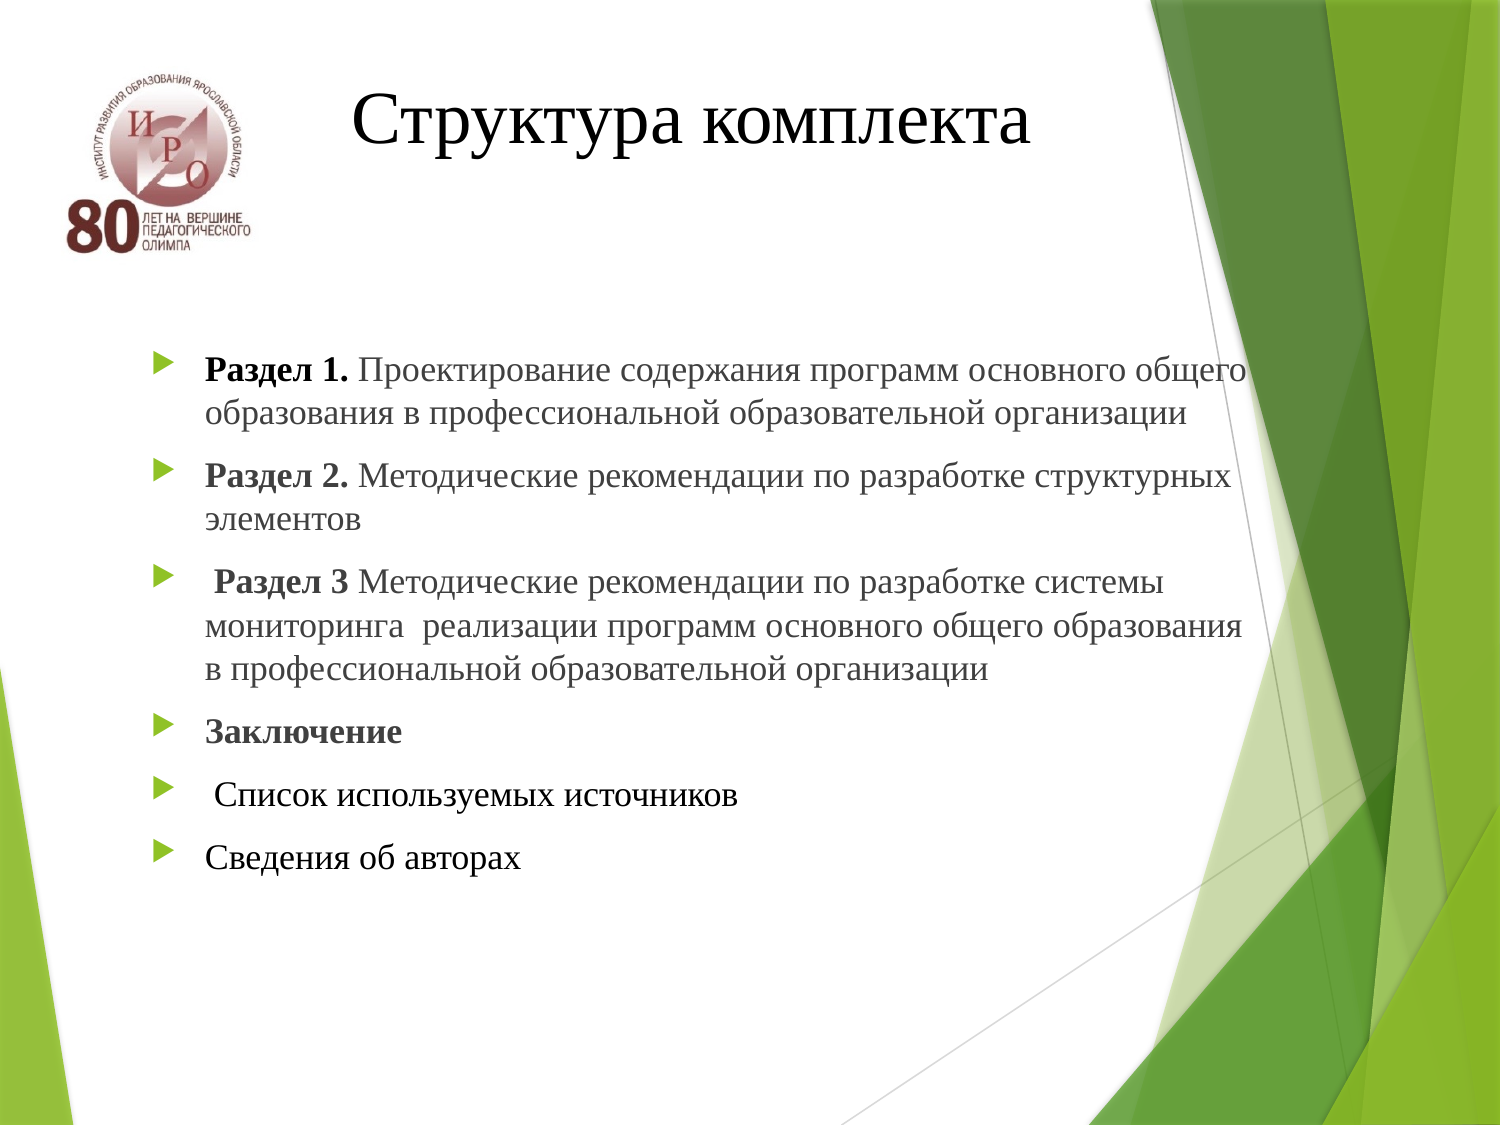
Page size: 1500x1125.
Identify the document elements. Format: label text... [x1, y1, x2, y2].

list Раздел 1. Проектирование содержания программ основного общего образования в профессиональной образовательной организации Раздел 2. Методические рекомендации по разработке структурных элементов Раздел 3 Методические рекомендации по разработке системы мониторинга реализации программ основного общего образования в профессиональной образовательной организации Заключение Список используемых источников Сведения об авторах [135, 338, 1272, 913]
picture [47, 53, 290, 268]
title Структура комплекта [336, 61, 1142, 243]
